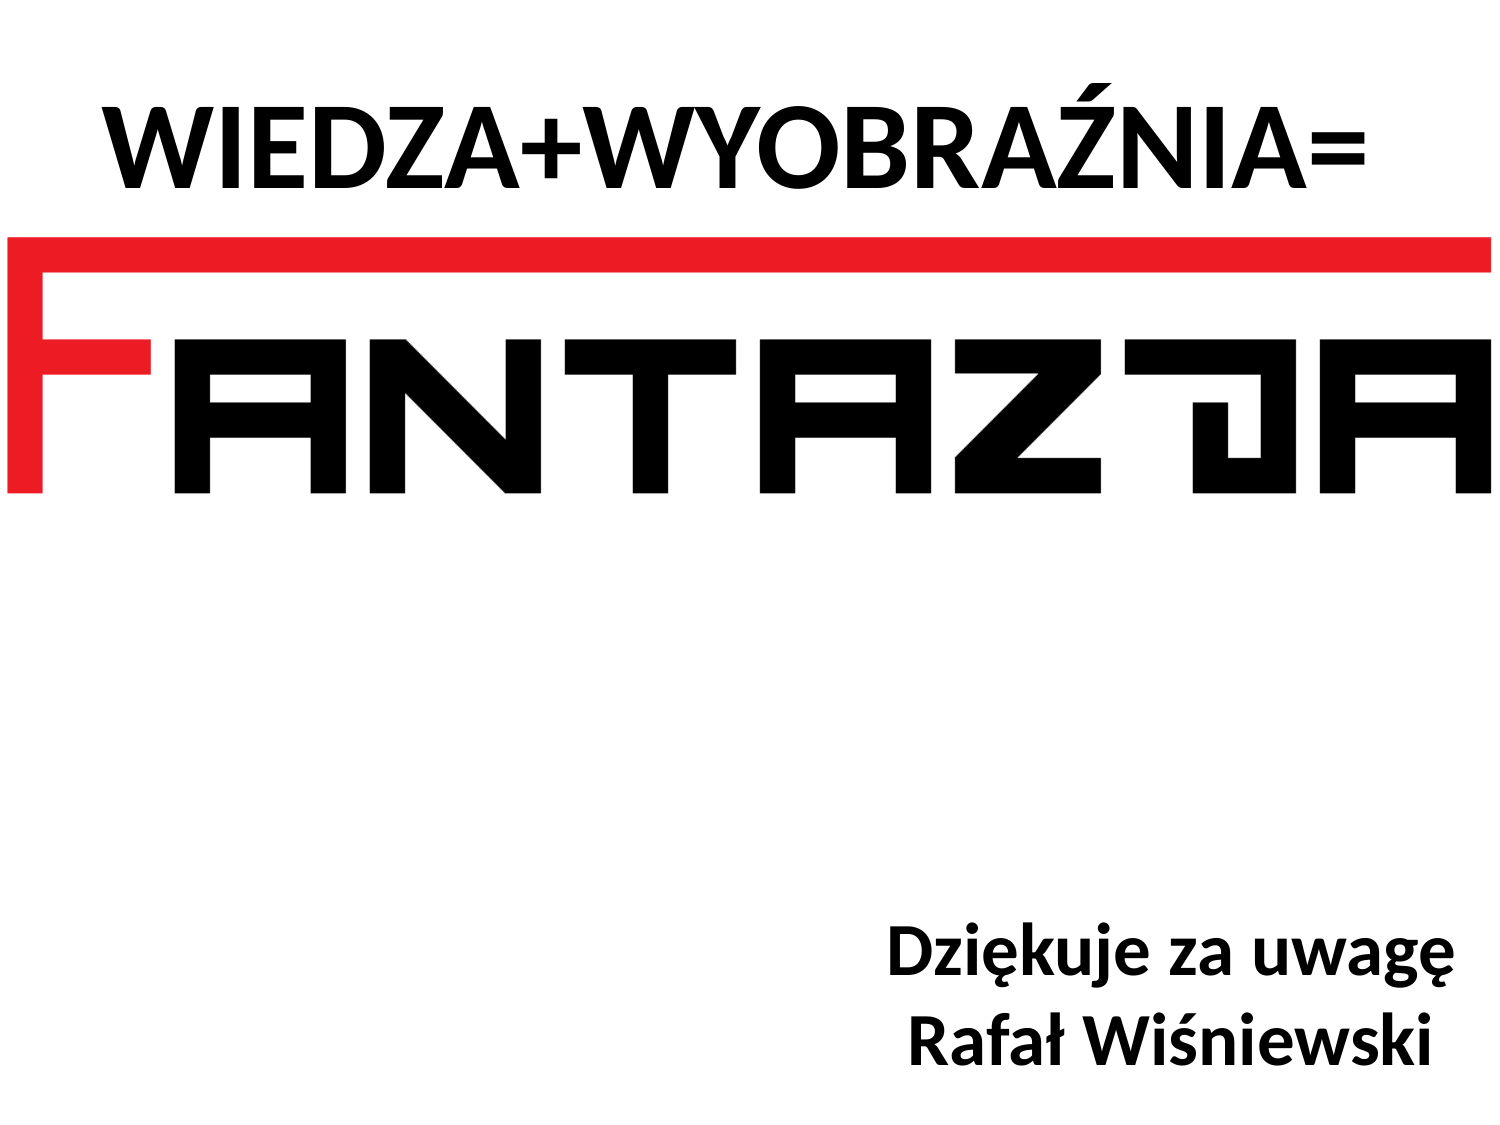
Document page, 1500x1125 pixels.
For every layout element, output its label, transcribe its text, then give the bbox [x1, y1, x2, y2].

text_box Dziękuje za uwagę Rafał Wiśniewski [871, 893, 1472, 1088]
picture [0, 231, 1500, 502]
title WIEDZA+WYOBRAŹNIA= [75, 45, 1425, 230]
